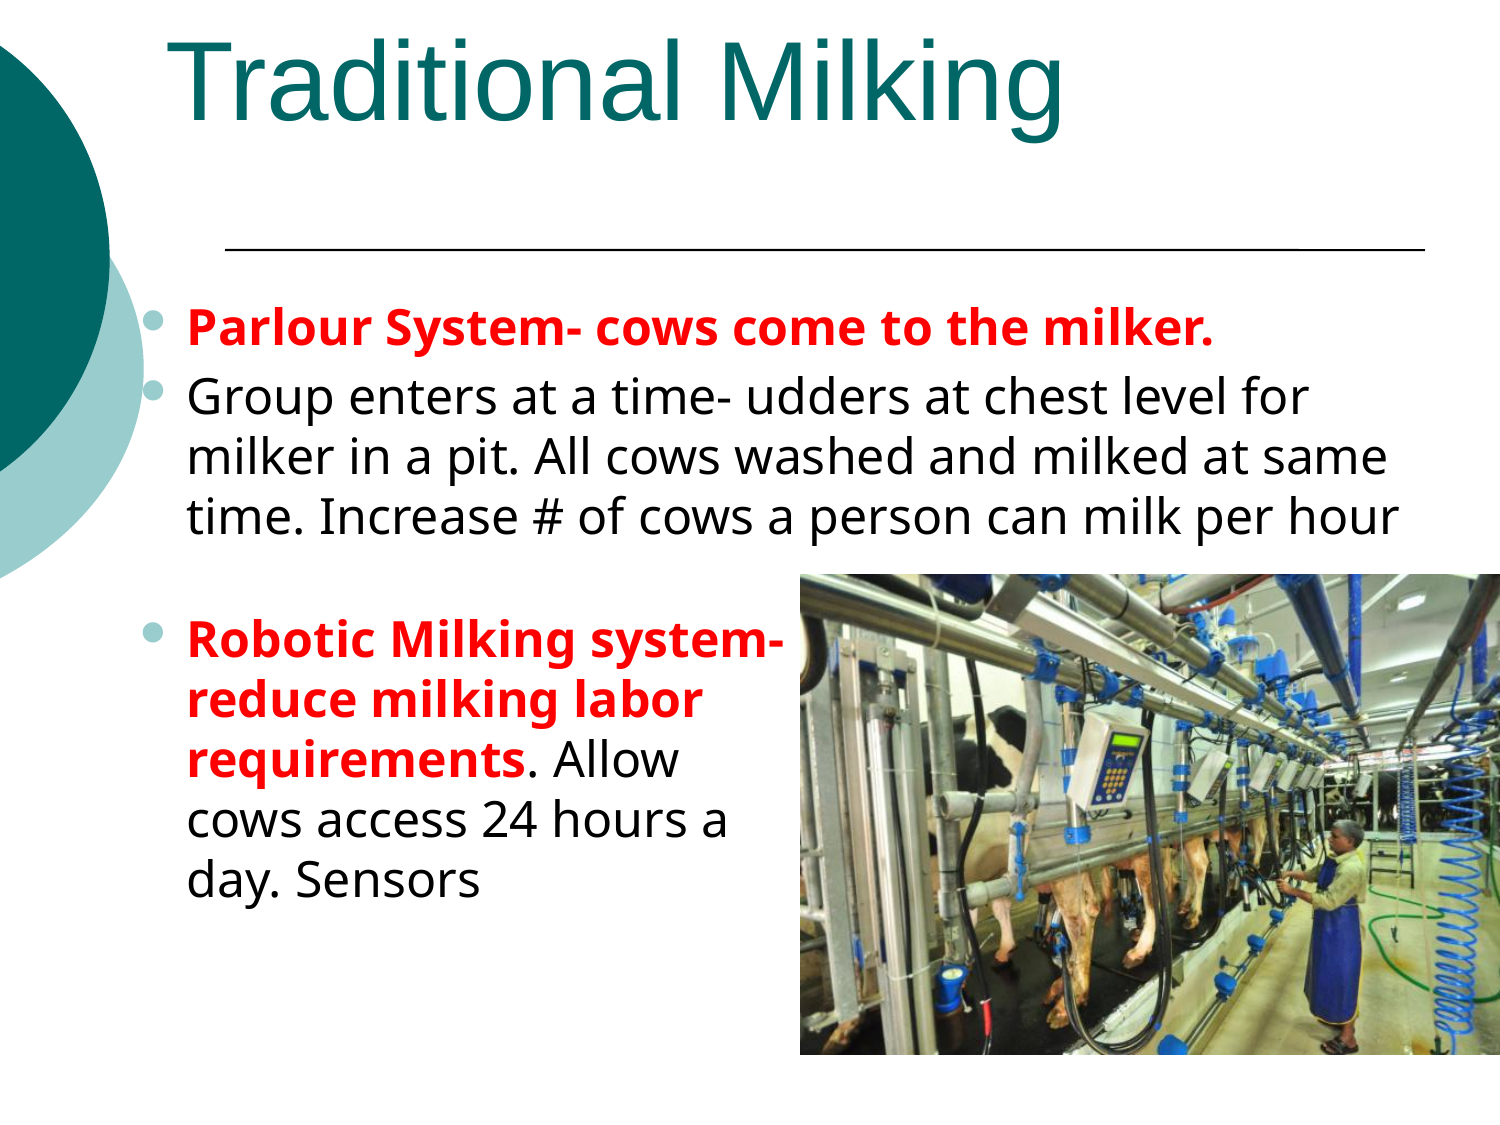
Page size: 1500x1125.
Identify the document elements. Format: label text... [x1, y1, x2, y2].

list Parlour System- cows come to the milker. Group enters at a time- udders at chest level for milker in a pit. All cows washed and milked at same time. Increase # of cows a person can milk per hour [50, 287, 1425, 599]
title Traditional Milking [150, 0, 1388, 150]
text_box Robotic Milking system- reduce milking labor requirements. Allow cows access 24 hours a day. Sensors [49, 599, 800, 1125]
picture [799, 574, 1500, 1056]
